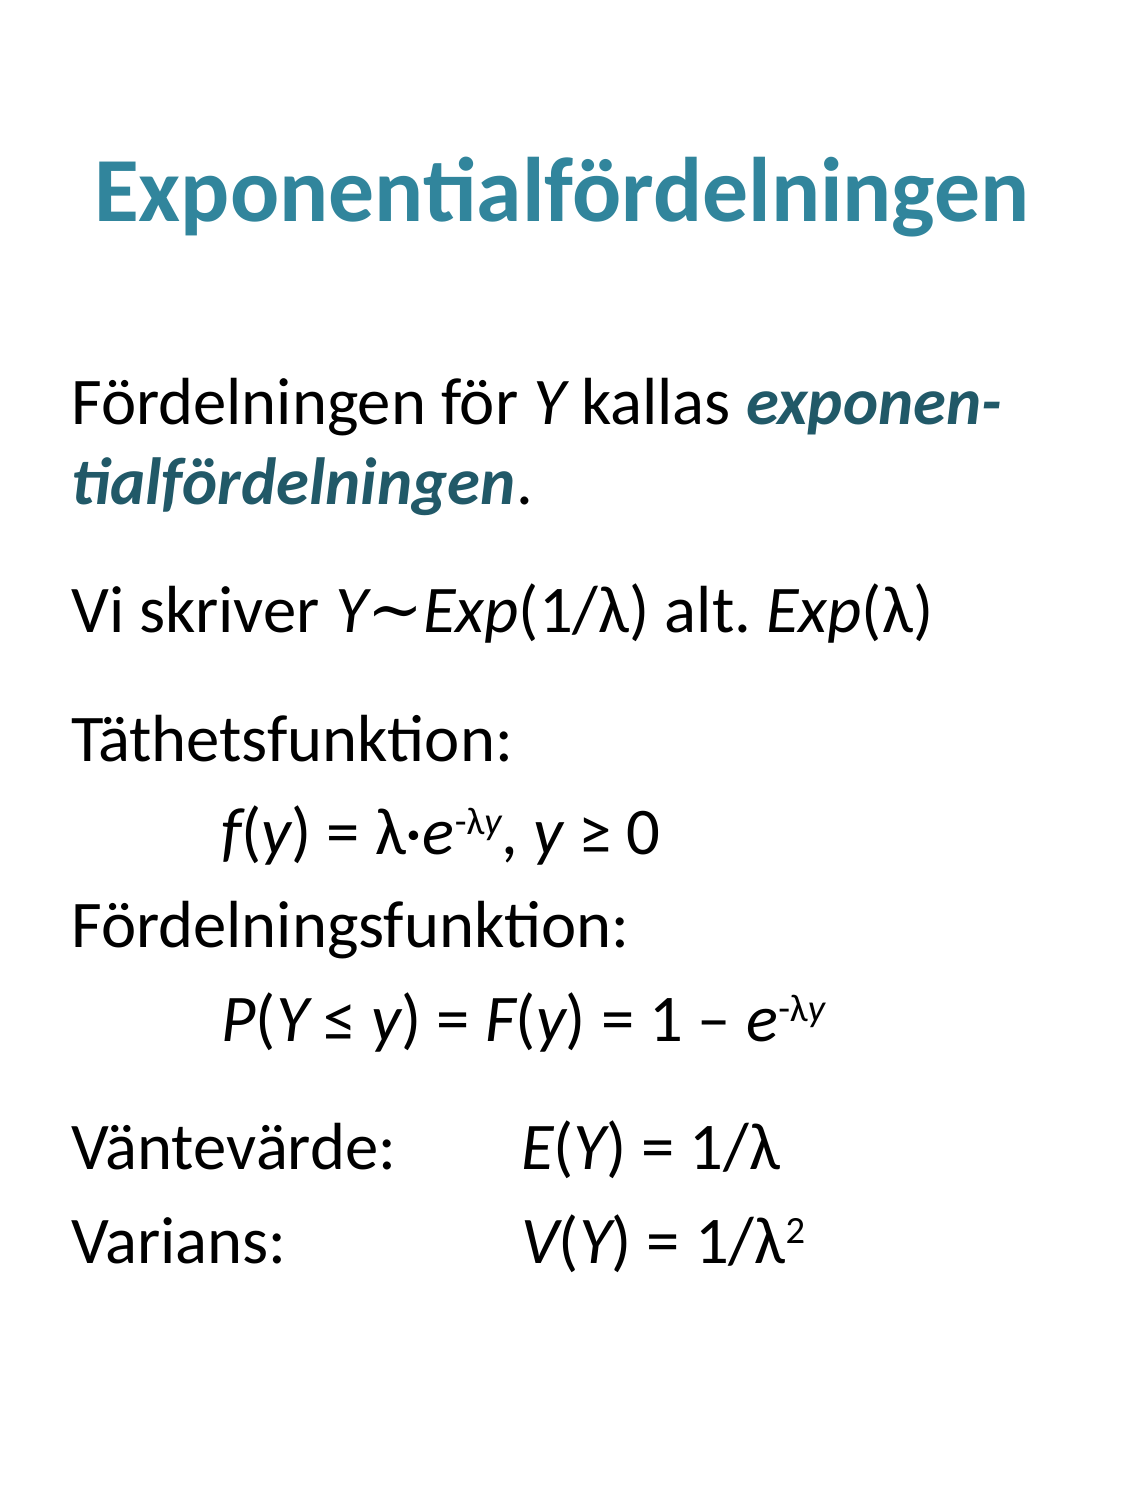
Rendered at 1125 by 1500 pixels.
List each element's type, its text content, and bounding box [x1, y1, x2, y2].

list Fördelningen för Y kallas exponen-tialfördelningen. Vi skriver Y~Exp(1/λ) alt. Exp(λ) Täthetsfunktion: f(y) = λ·e-λy, y ≥ 0 Fördelningsfunktion: P(Y ≤ y) = F(y) = 1 – e-λy Väntevärde: E(Y) = 1/λ Varians: V(Y) = 1/λ2 [56, 350, 1035, 1471]
title Exponentialfördelningen [56, 60, 1069, 310]
